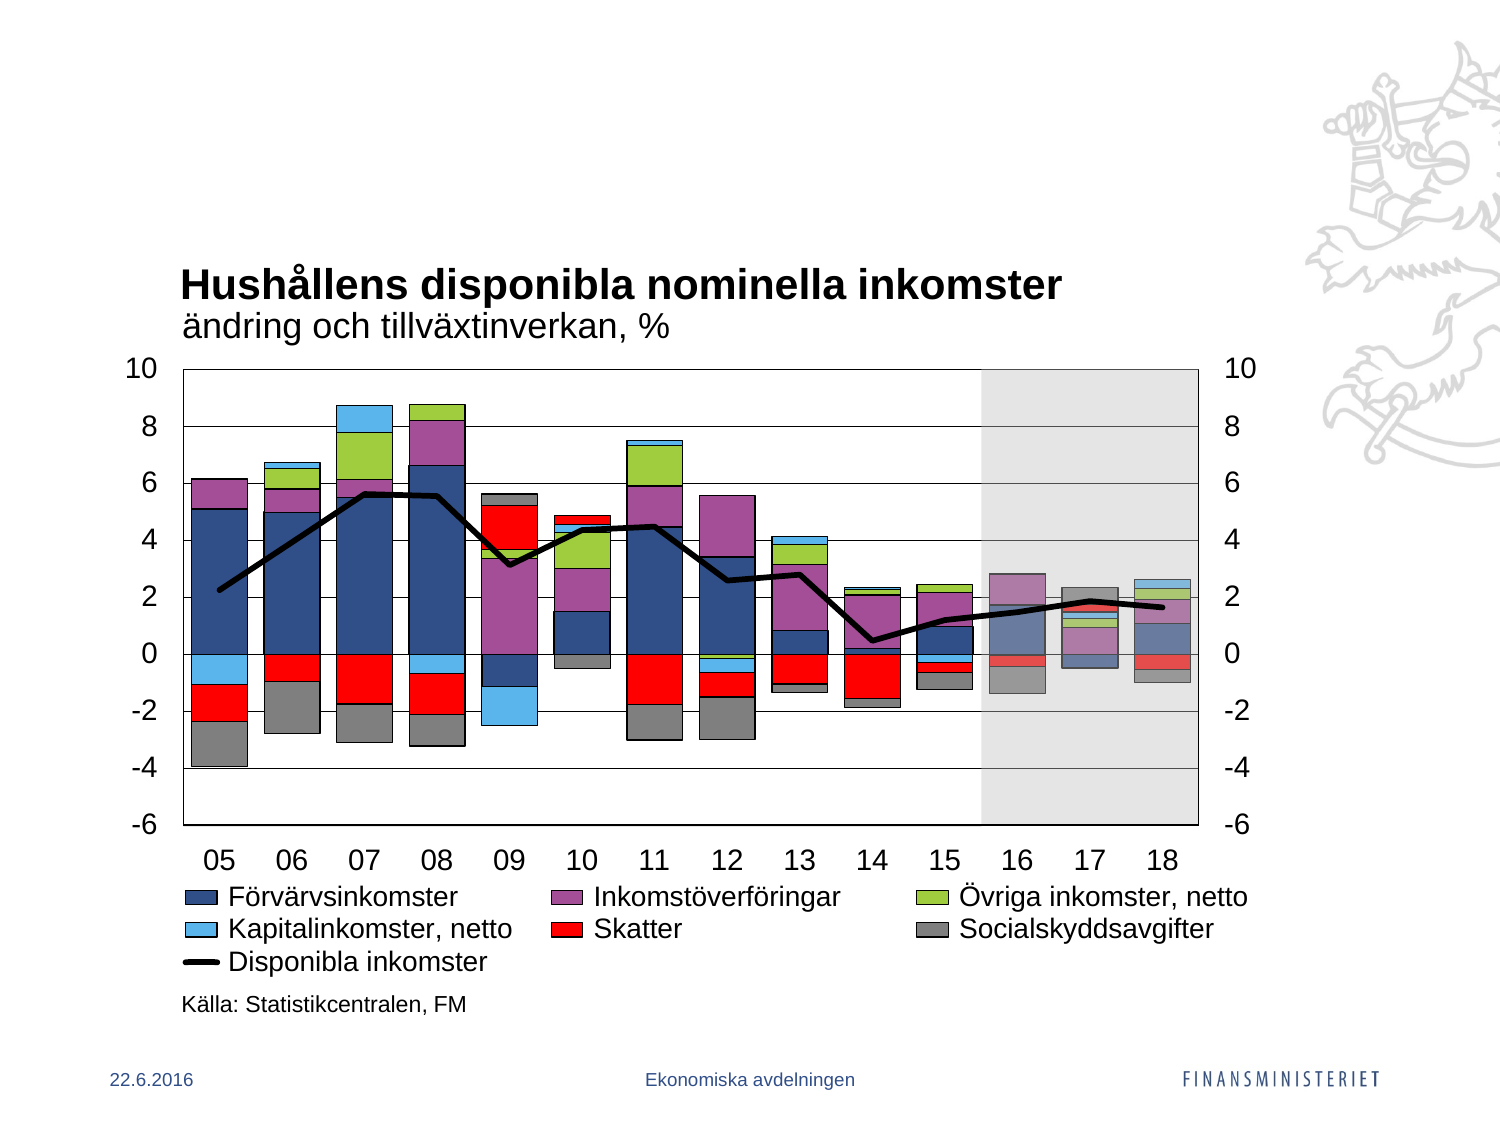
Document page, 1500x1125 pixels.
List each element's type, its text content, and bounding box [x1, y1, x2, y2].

footer Ekonomiska avdelningen [512, 1054, 988, 1103]
picture [88, 0, 1500, 1032]
picture [1106, 1064, 1456, 1093]
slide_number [94, 1054, 255, 1103]
